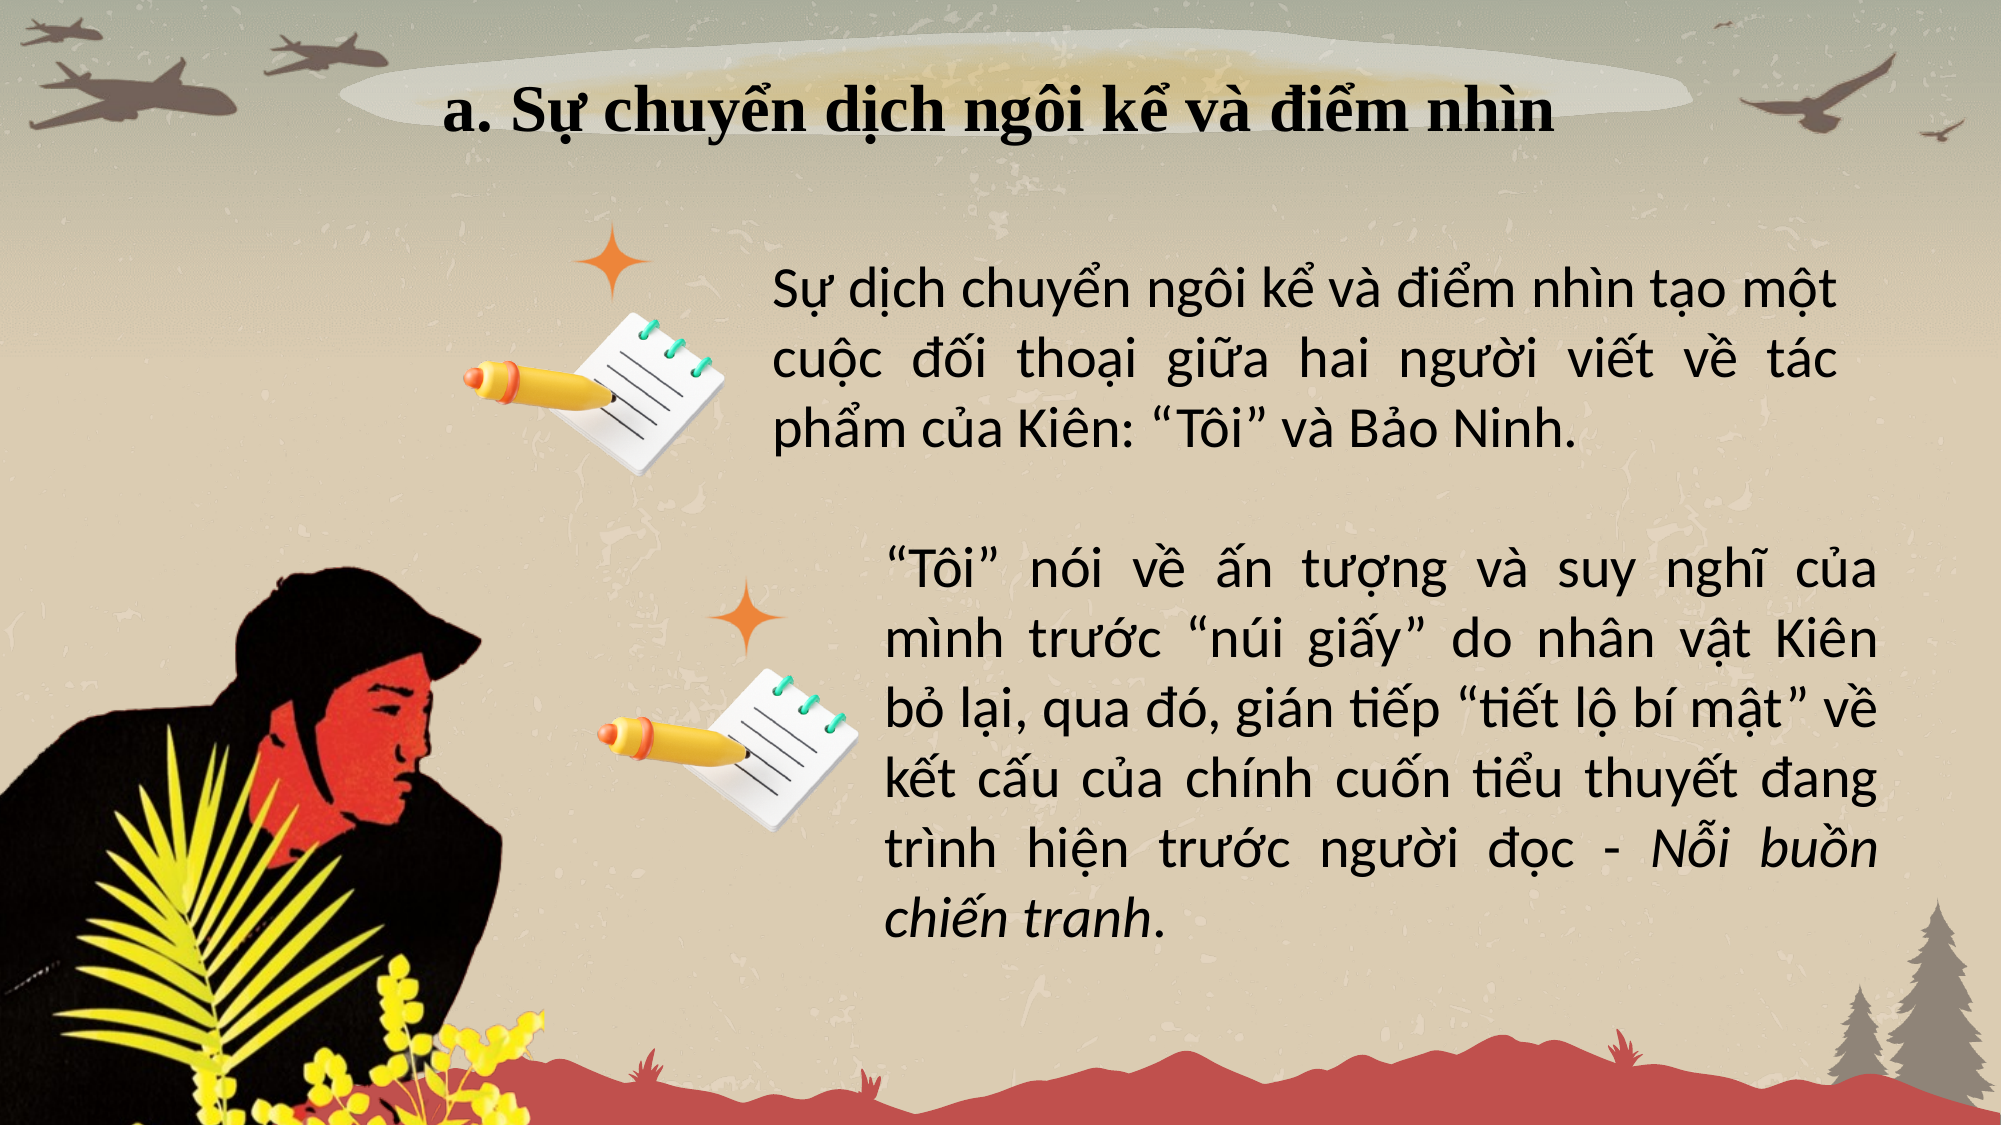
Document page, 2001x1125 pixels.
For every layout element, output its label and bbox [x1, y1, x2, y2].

text_box [549, 1028, 2000, 1125]
picture [0, 0, 2001, 1125]
